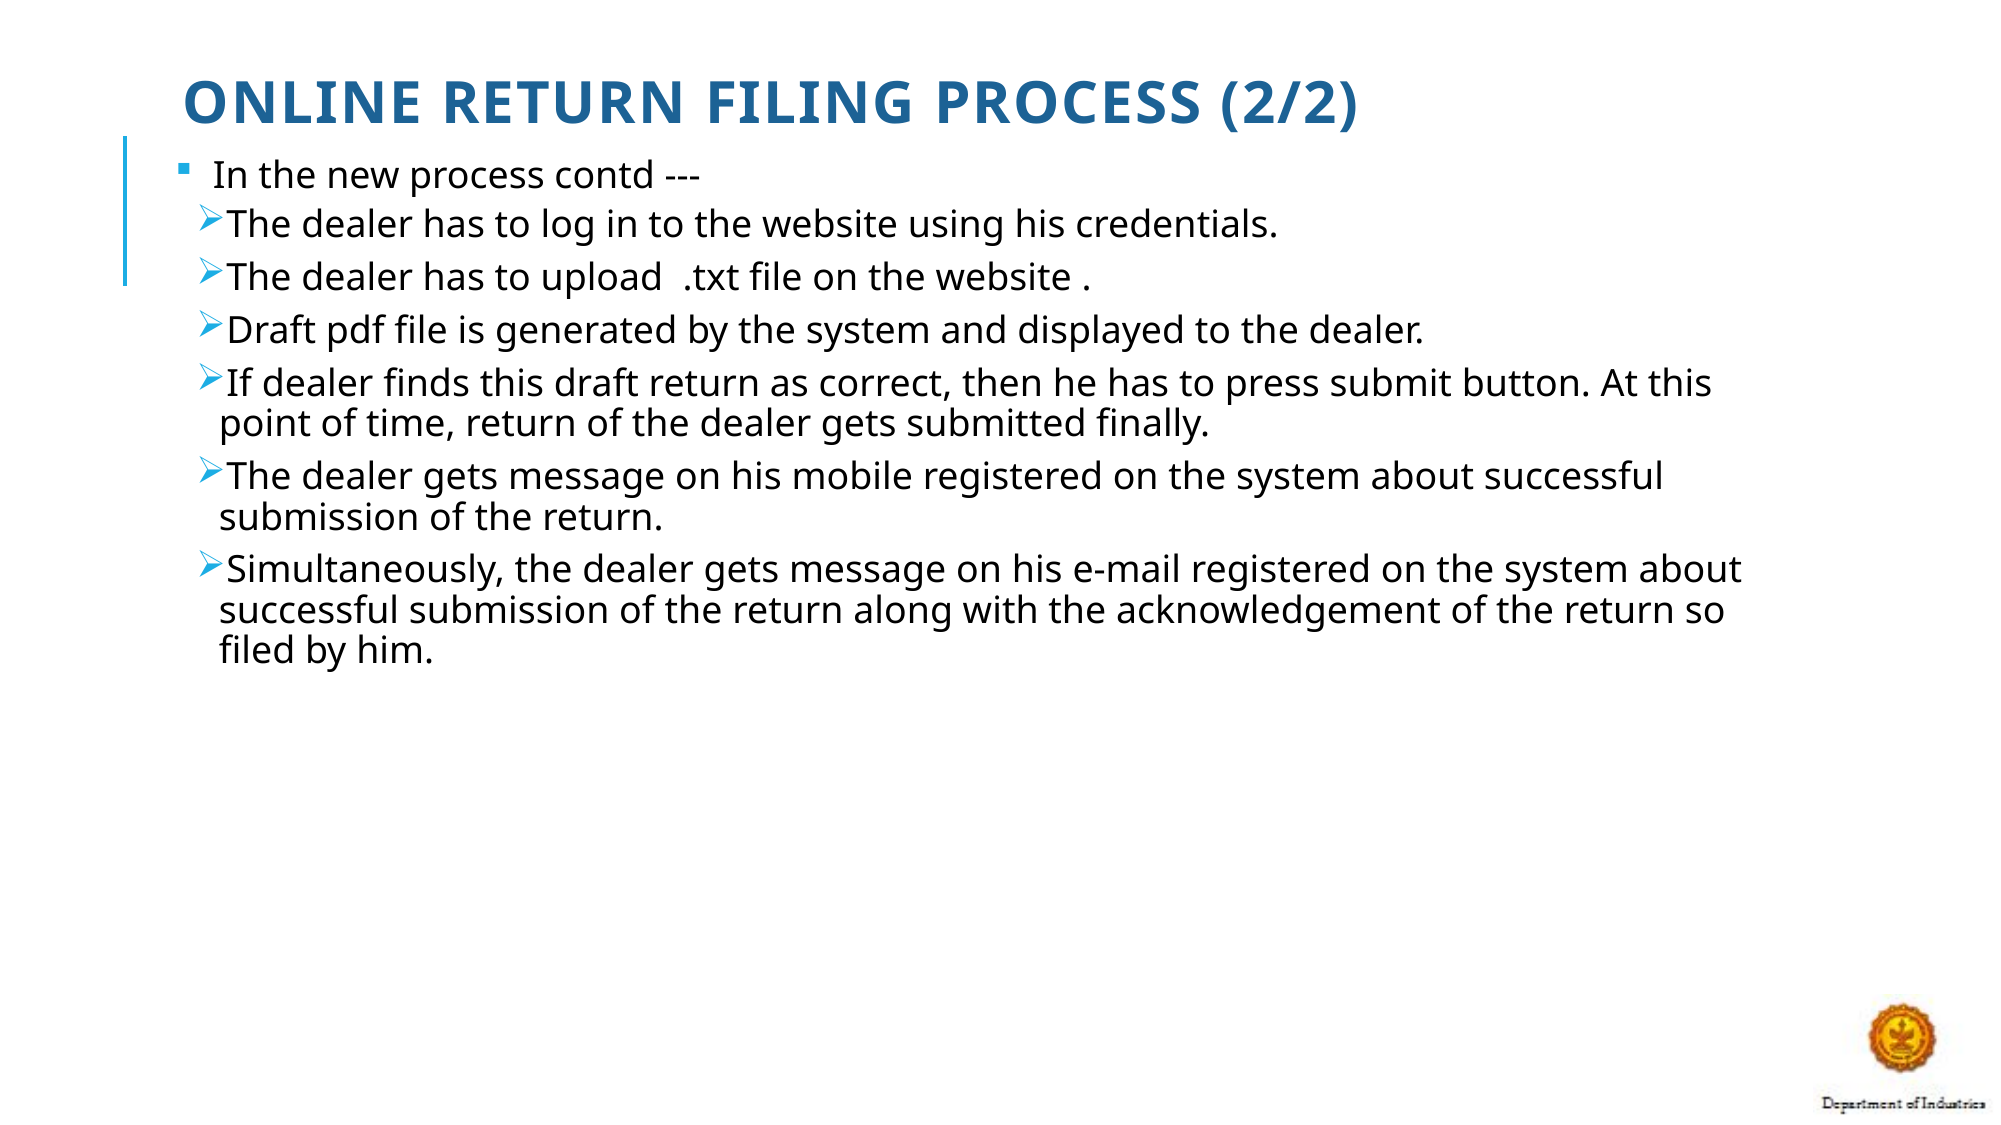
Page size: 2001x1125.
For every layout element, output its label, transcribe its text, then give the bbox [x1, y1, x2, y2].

picture [1813, 994, 1995, 1120]
title Online RETURN filing process (2/2) [168, 64, 1809, 148]
list In the new process contd --- The dealer has to log in to the website using his credentials. The dealer has to upload .txt file on the website . Draft pdf file is generated by the system and displayed to the dealer. If dealer finds this draft return as correct, then he has to press submit button. At this point of time, return of the dealer gets submitted finally. The dealer gets message on his mobile registered on the system about successful submission of the return. Simultaneously, the dealer gets message on his e-mail registered on the system about successful submission of the return along with the acknowledgement of the return so filed by him. [168, 148, 1809, 1125]
